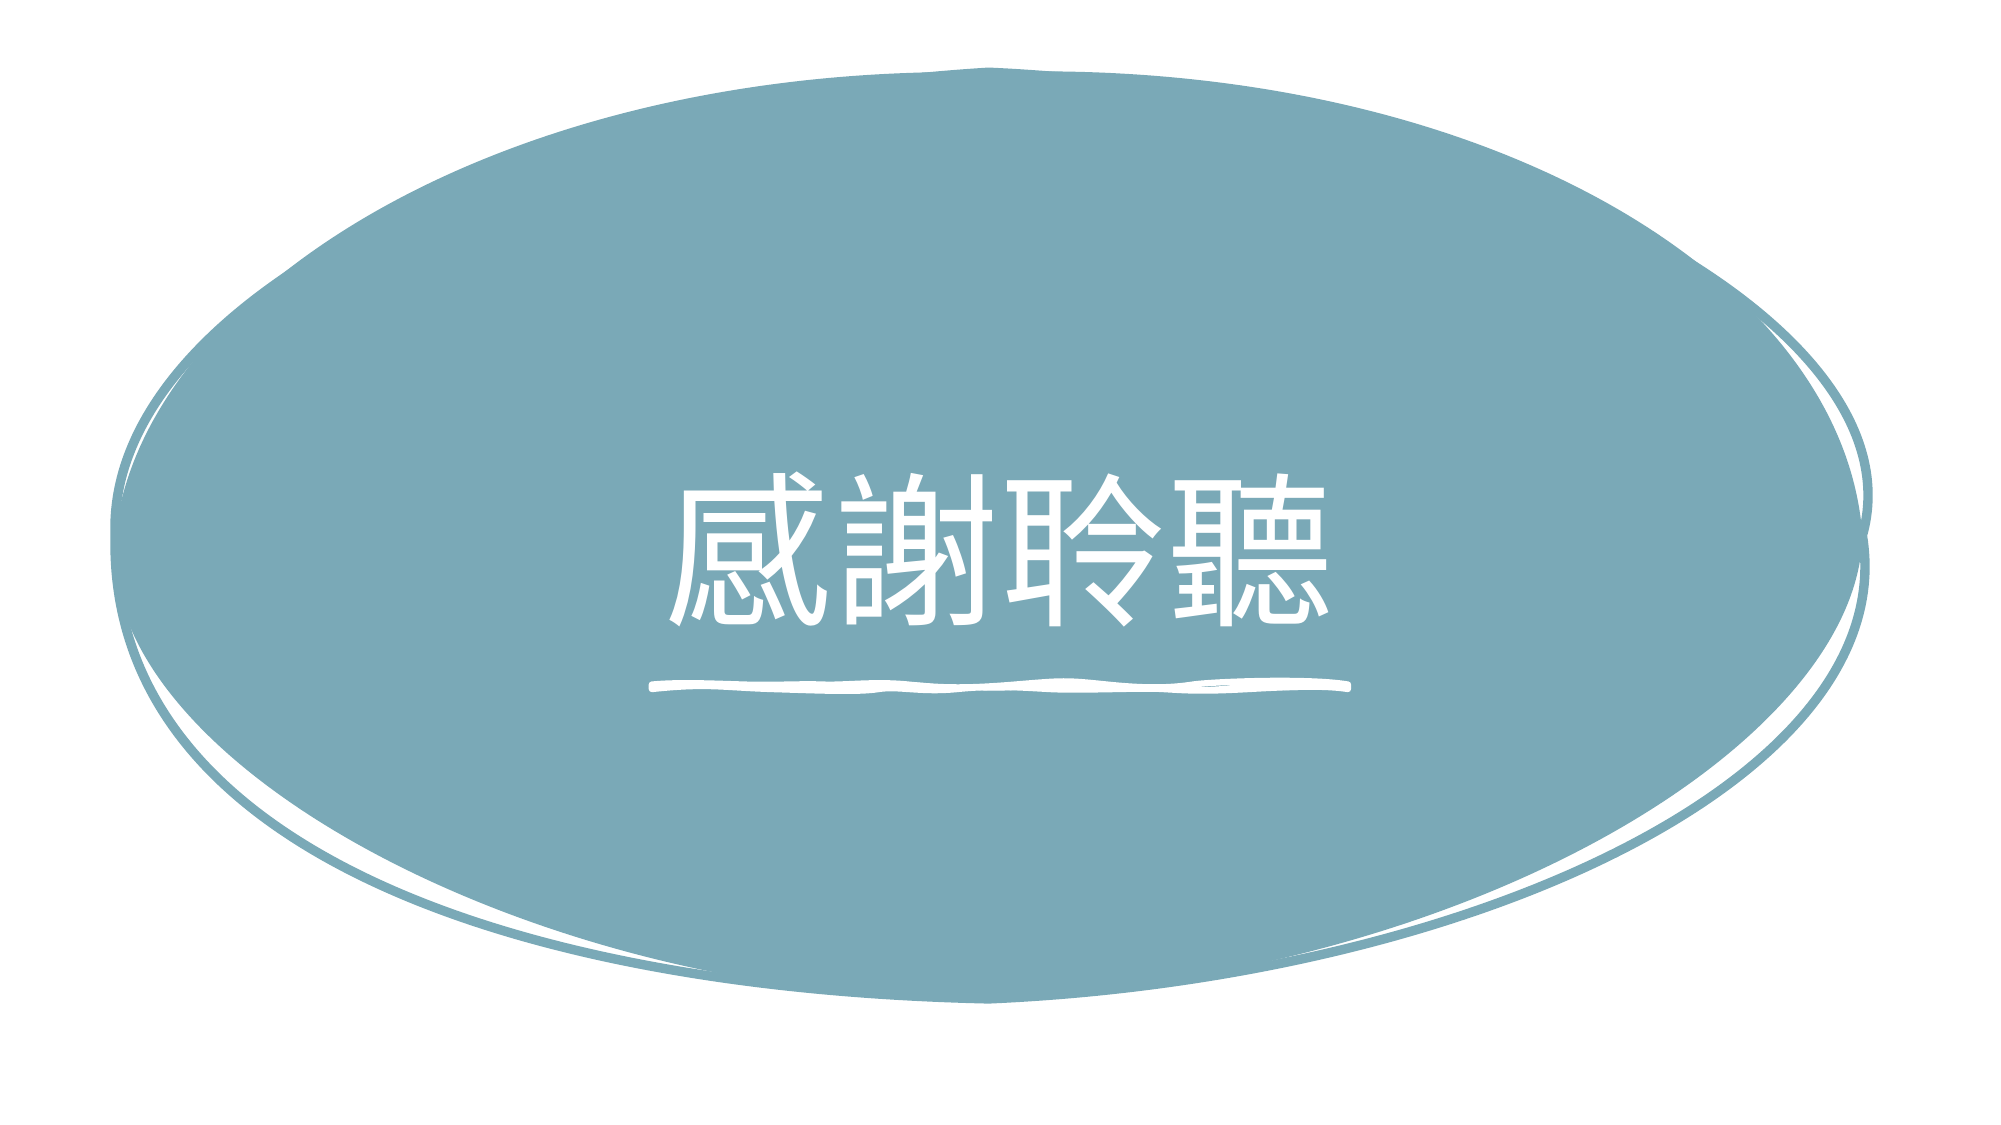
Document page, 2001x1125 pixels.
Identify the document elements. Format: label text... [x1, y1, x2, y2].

text_box [650, 679, 1350, 692]
text_box [0, 0, 2000, 1125]
title 感謝聆聽 [338, 313, 1661, 655]
text_box [113, 71, 1870, 1000]
